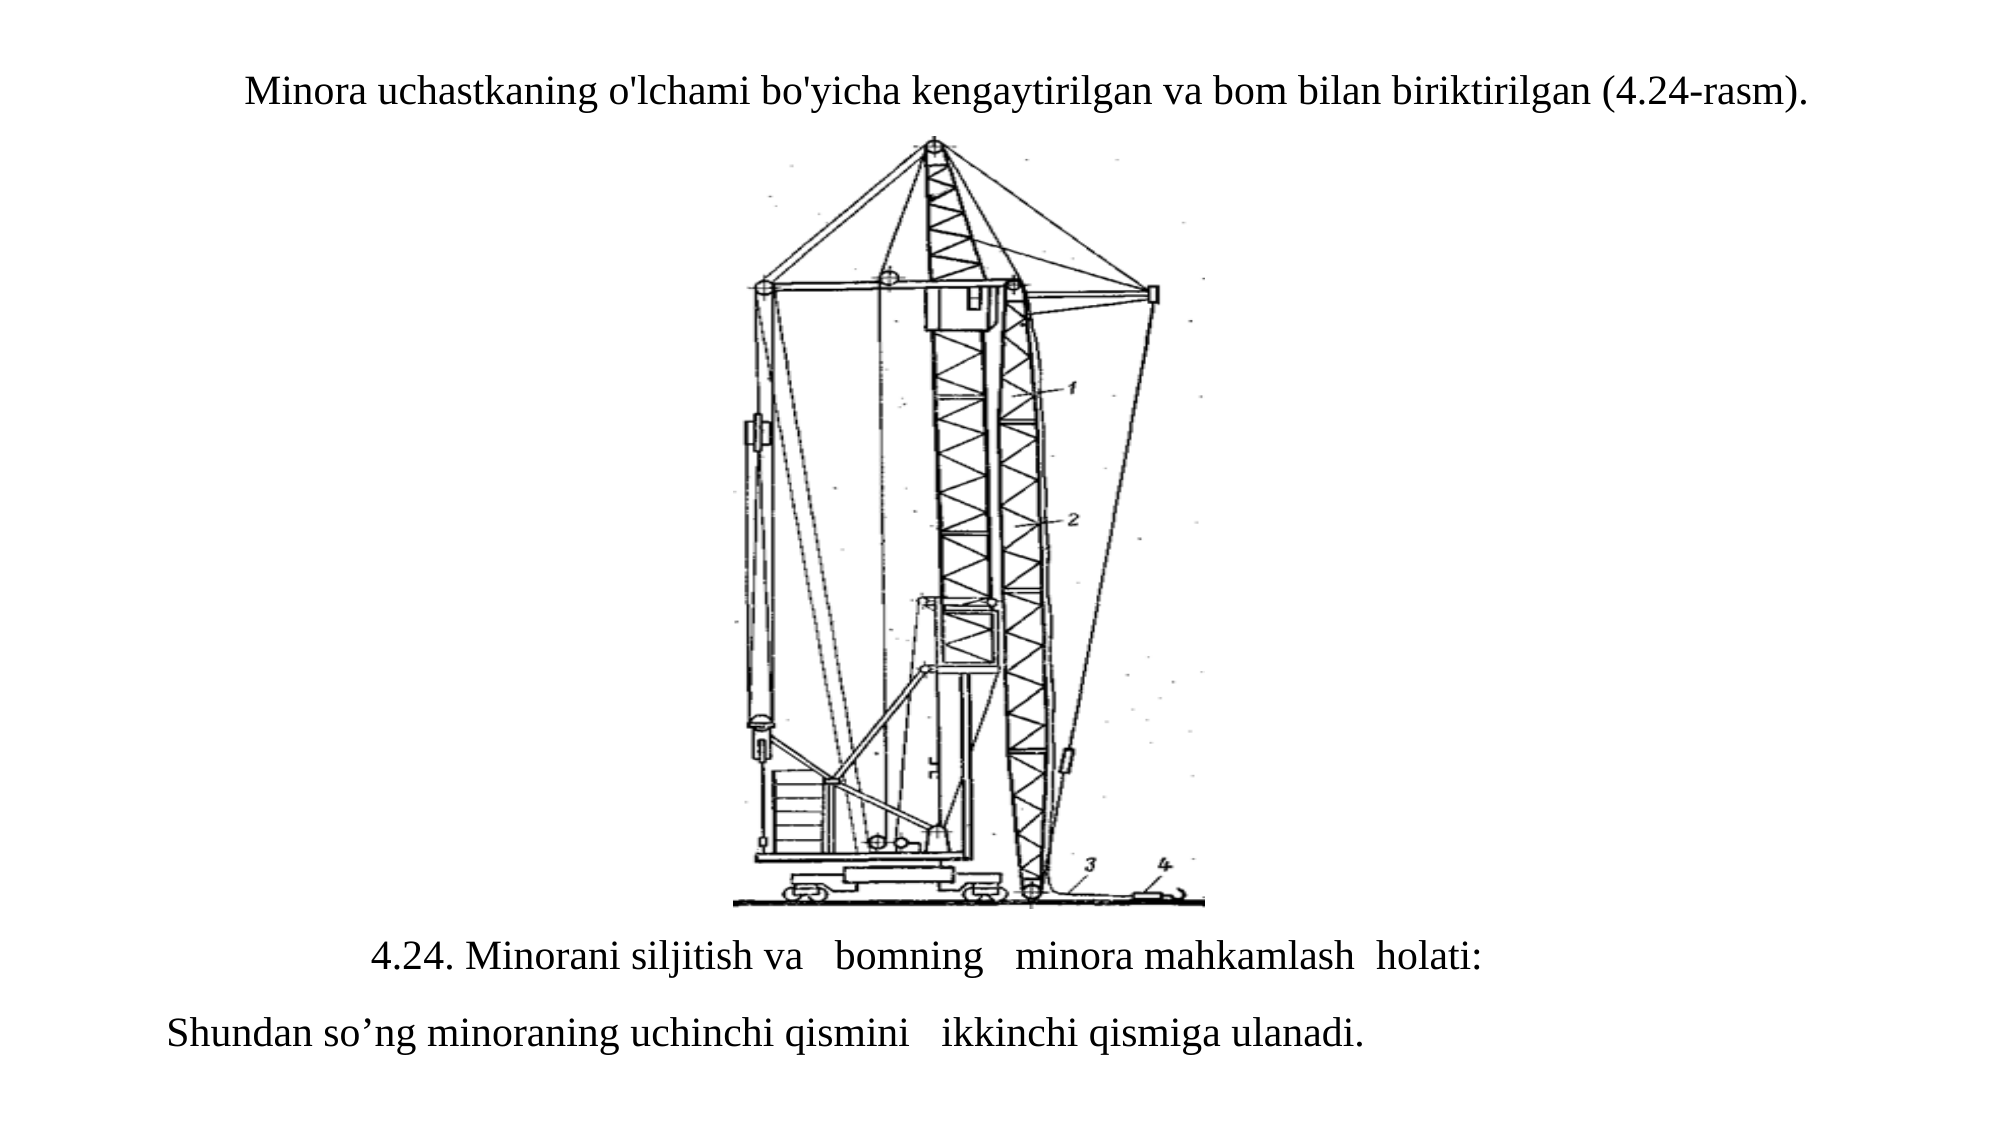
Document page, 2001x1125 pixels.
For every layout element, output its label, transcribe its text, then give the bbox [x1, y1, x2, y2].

text_box 4.24. Minorani siljitish va bomning minora mahkamlash holati: [348, 920, 1554, 986]
picture [733, 136, 1205, 909]
text_box Shundan so’ng minoraning uchinchi qismini ikkinchi qismiga ulanadi. [151, 997, 1465, 1063]
text_box Minora uchastkaning o'lchami bo'yicha kengaytirilgan va bom bilan biriktirilgan (4.24-rasm). [229, 55, 1826, 166]
